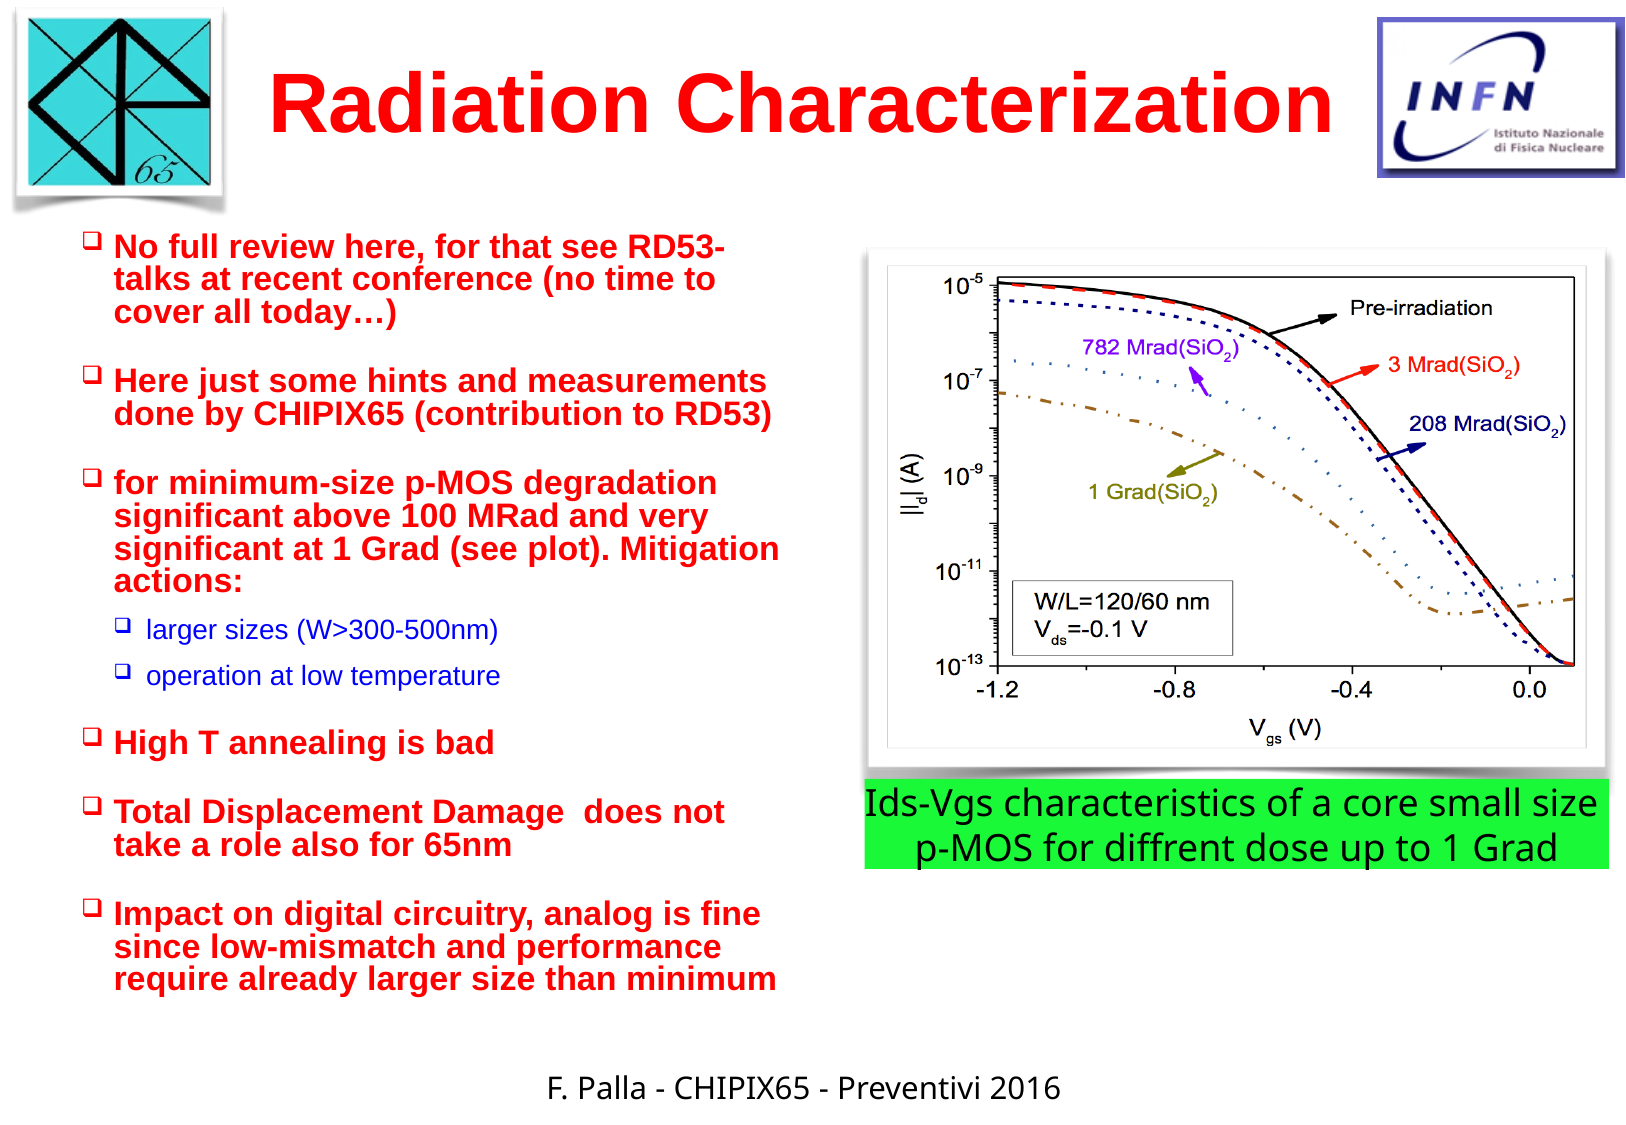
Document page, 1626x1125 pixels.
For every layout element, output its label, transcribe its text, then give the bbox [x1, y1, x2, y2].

title Radiation Characterization [225, 7, 1378, 191]
picture [11, 7, 230, 218]
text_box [859, 246, 1615, 801]
picture [1378, 17, 1625, 178]
text_box Ids-Vgs characteristics of a core small size p-MOS for diffrent dose up to 1 Grad [864, 806, 1609, 869]
list No full review here, for that see RD53-talks at recent conference (no time to cover all today…) Here just some hints and measurements done by CHIPIX65 (contribution to RD53) for minimum-size p-MOS degradation significant above 100 MRad and very significant at 1 Grad (see plot). Mitigation actions: larger sizes (W>300-500nm) operation at low temperature High T annealing is bad Total Displacement Damage does not take a role also for 65nm Impact on digital circuitry, analog is fine since low-mismatch and performance require already larger size than minimum [80, 231, 786, 1045]
